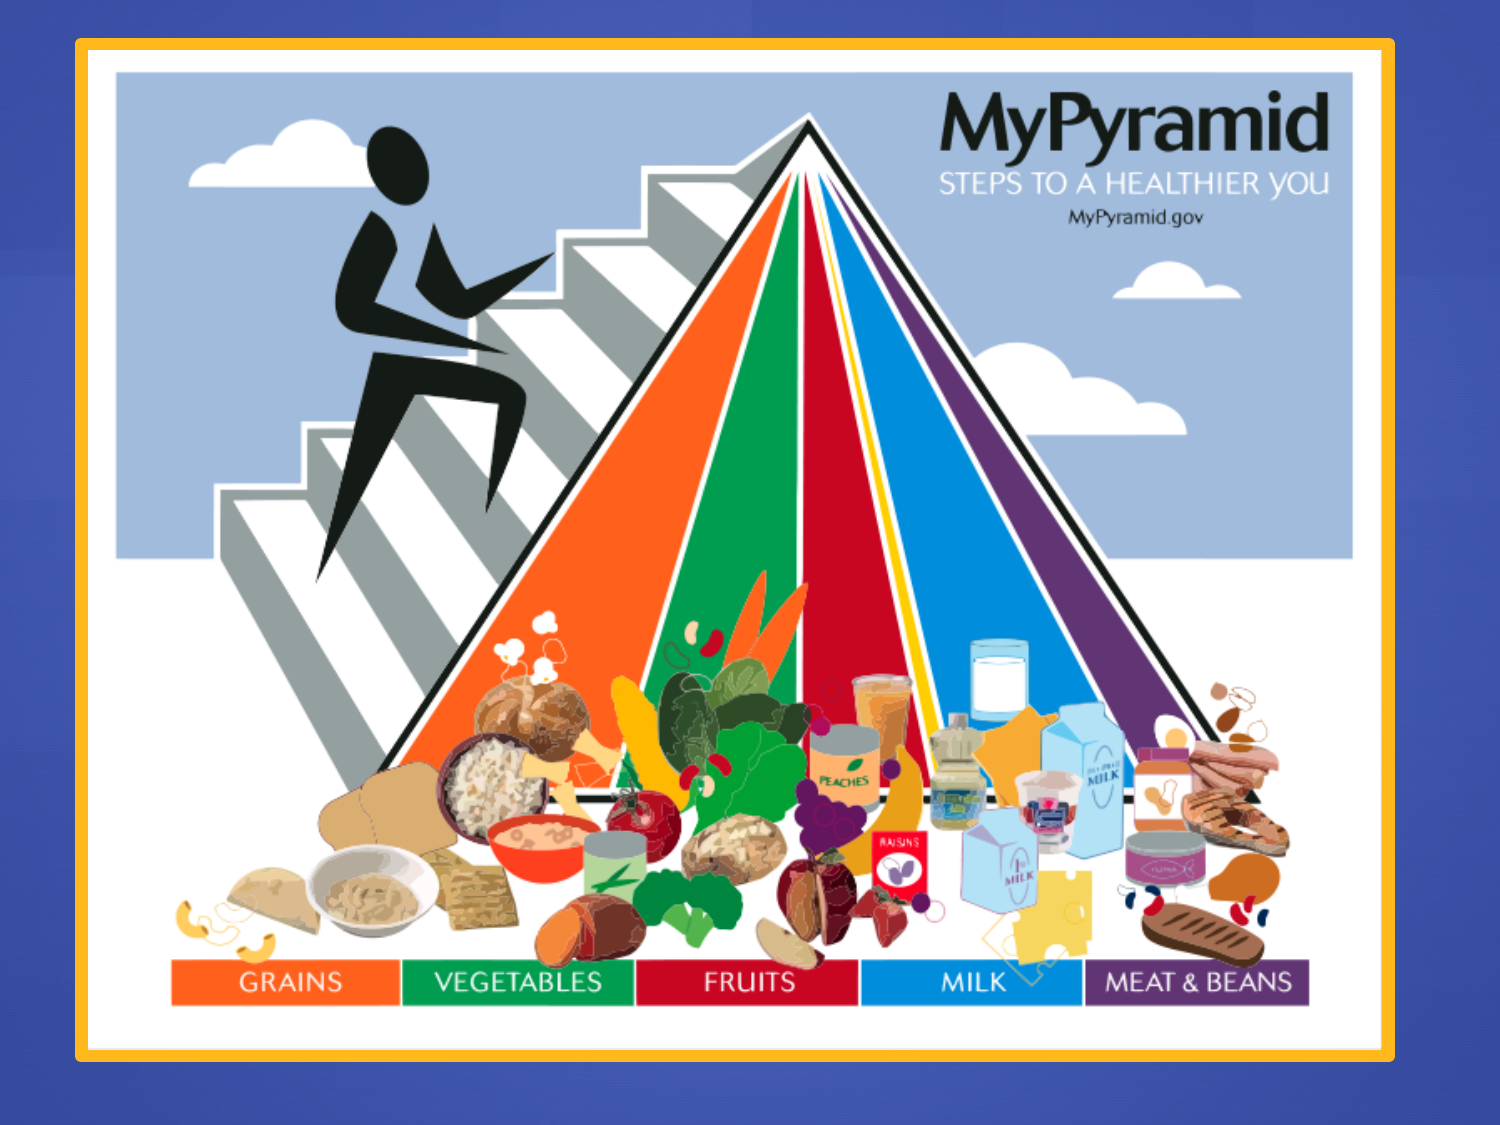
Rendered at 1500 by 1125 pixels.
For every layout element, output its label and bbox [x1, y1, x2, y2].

picture [86, 48, 1384, 1051]
